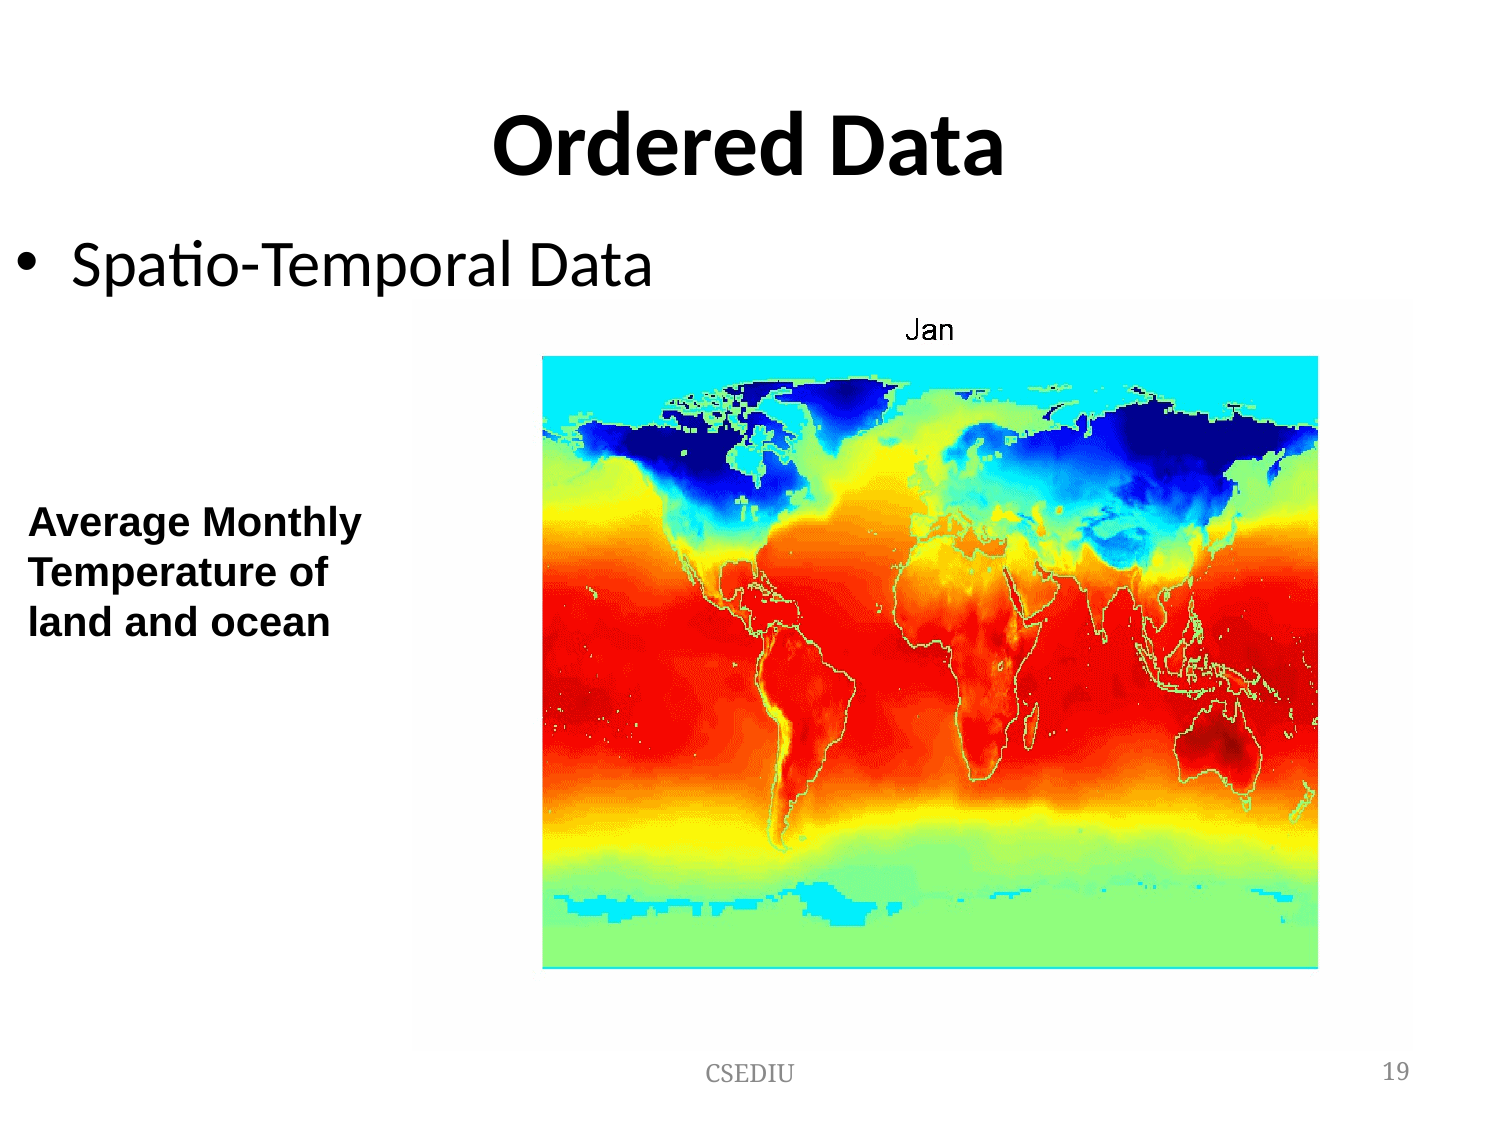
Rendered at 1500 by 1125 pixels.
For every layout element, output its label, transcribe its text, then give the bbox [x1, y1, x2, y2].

text_box Average Monthly Temperature of land and ocean [12, 487, 388, 653]
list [412, 299, 1413, 1051]
title Ordered Data [75, 45, 1425, 233]
list Spatio-Temporal Data [0, 212, 1350, 988]
text_box CSEDIU [512, 1060, 988, 1103]
text_box ‹#› [1074, 1042, 1425, 1103]
